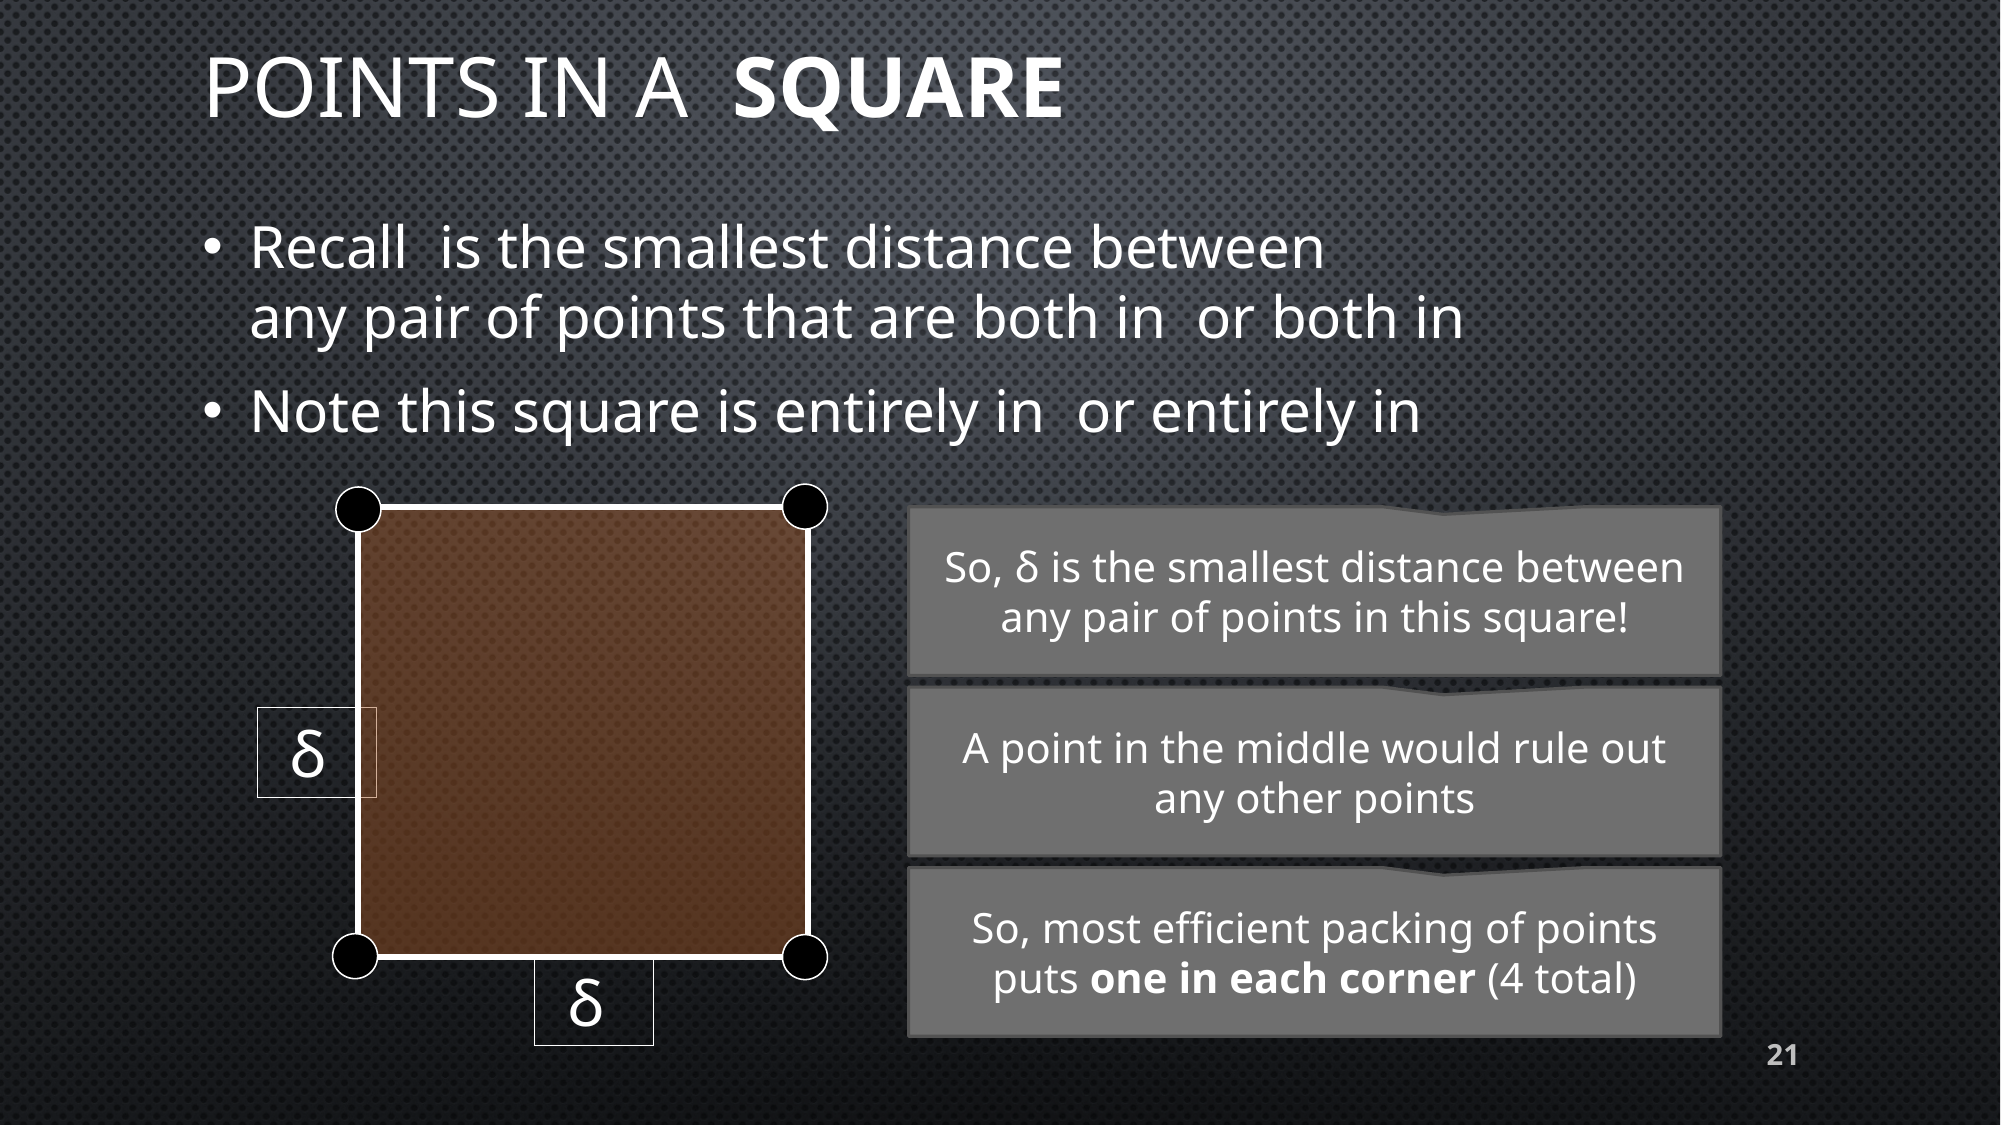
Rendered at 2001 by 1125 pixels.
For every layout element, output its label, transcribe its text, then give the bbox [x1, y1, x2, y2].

text_box [331, 932, 379, 980]
text_box δ [257, 707, 357, 798]
text_box So, most efficient packing of points puts one in each corner (4 total) [907, 866, 1723, 1038]
slide_number 21 [1724, 1026, 1816, 1087]
text_box [781, 933, 829, 981]
text_box [357, 506, 809, 958]
text_box δ [534, 958, 654, 1046]
text_box A point in the middle would rule out any other points [907, 685, 1723, 858]
text_box [781, 483, 829, 530]
text_box [335, 486, 382, 533]
text_box So, δ is the smallest distance between any pair of points in this square! [907, 505, 1723, 677]
